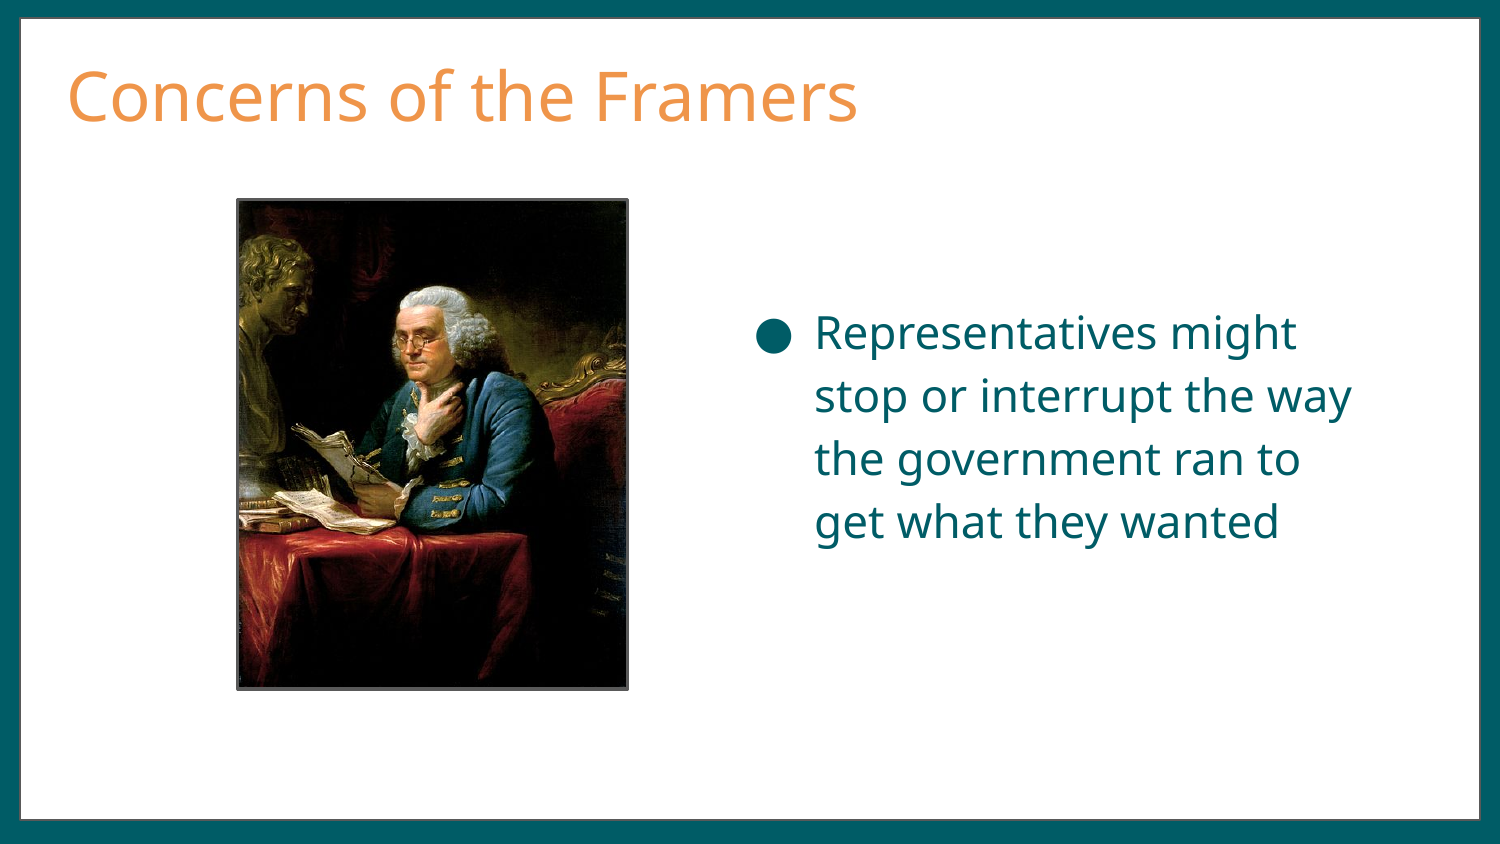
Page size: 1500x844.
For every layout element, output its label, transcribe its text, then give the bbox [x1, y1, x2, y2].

picture [239, 200, 627, 688]
title Concerns of the Framers [51, 25, 1449, 197]
list Representatives might stop or interrupt the way the government ran to get what they wanted [724, 169, 1382, 675]
